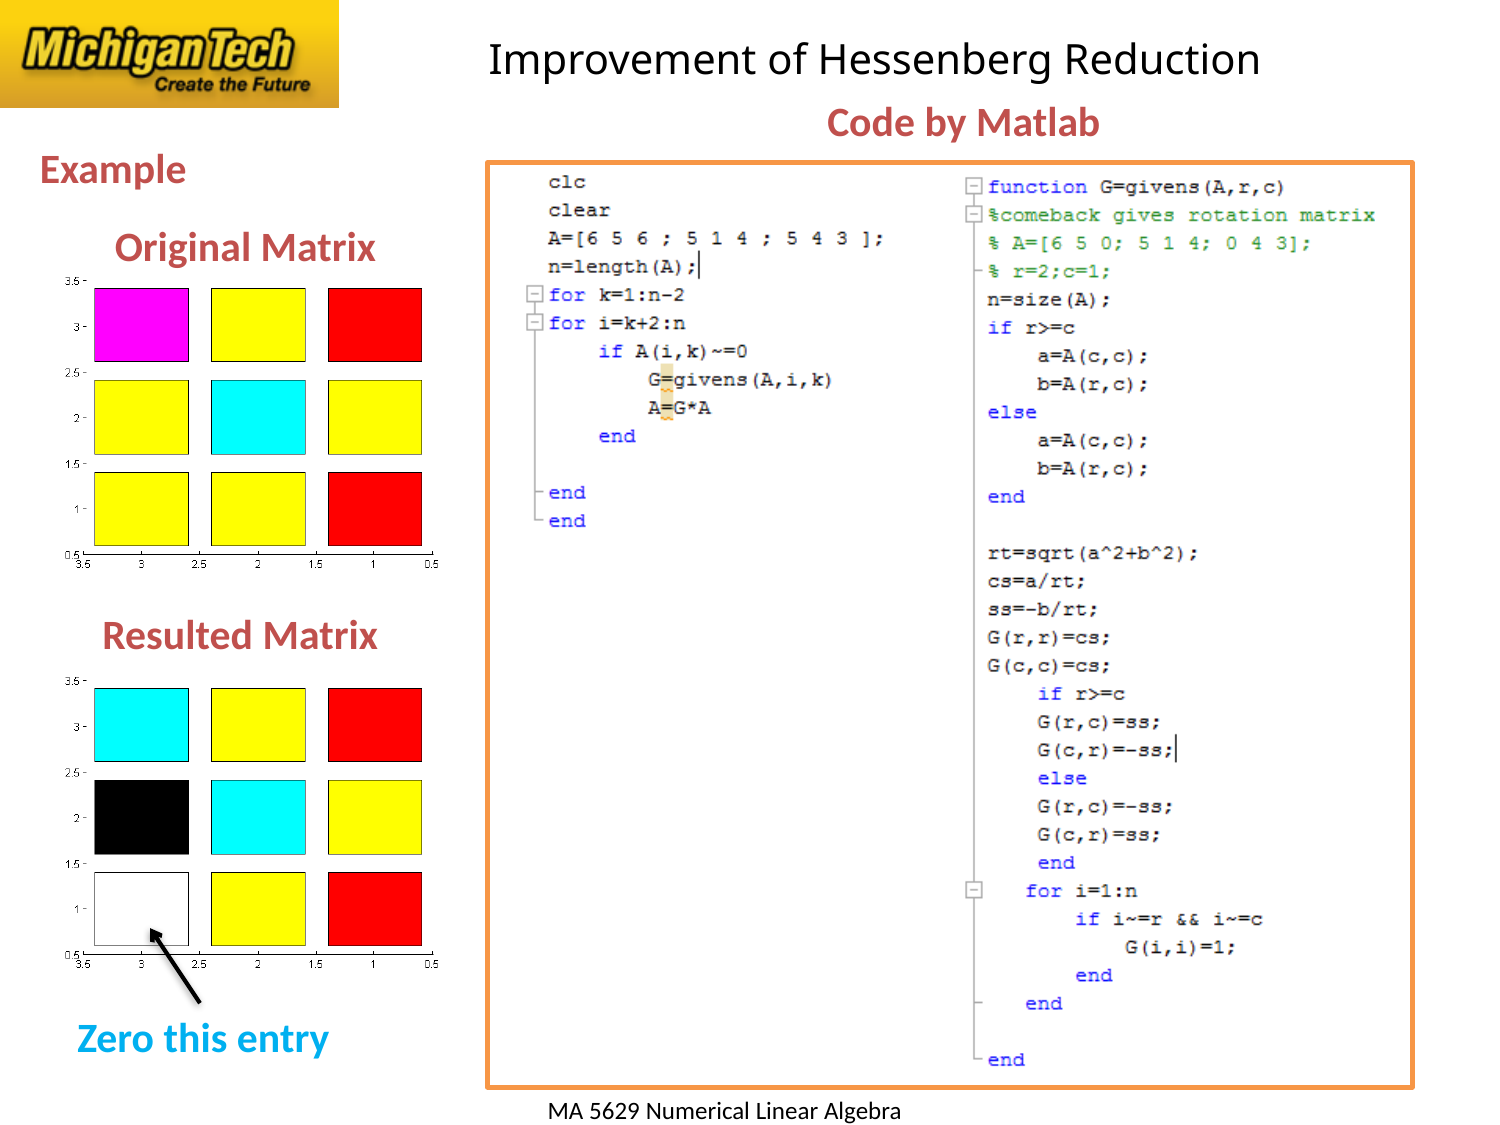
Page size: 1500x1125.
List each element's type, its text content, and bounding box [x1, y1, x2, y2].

text_box Resulted Matrix [87, 600, 425, 651]
picture [24, 652, 476, 991]
text_box Code by Matlab [812, 87, 1150, 153]
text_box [149, 927, 201, 1004]
text_box Original Matrix [99, 212, 438, 251]
picture [0, 0, 339, 108]
picture [24, 252, 476, 591]
text_box Example [24, 134, 225, 200]
picture [524, 165, 1376, 1076]
text_box [485, 160, 1415, 1090]
text_box Zero this entry [62, 1003, 400, 1068]
